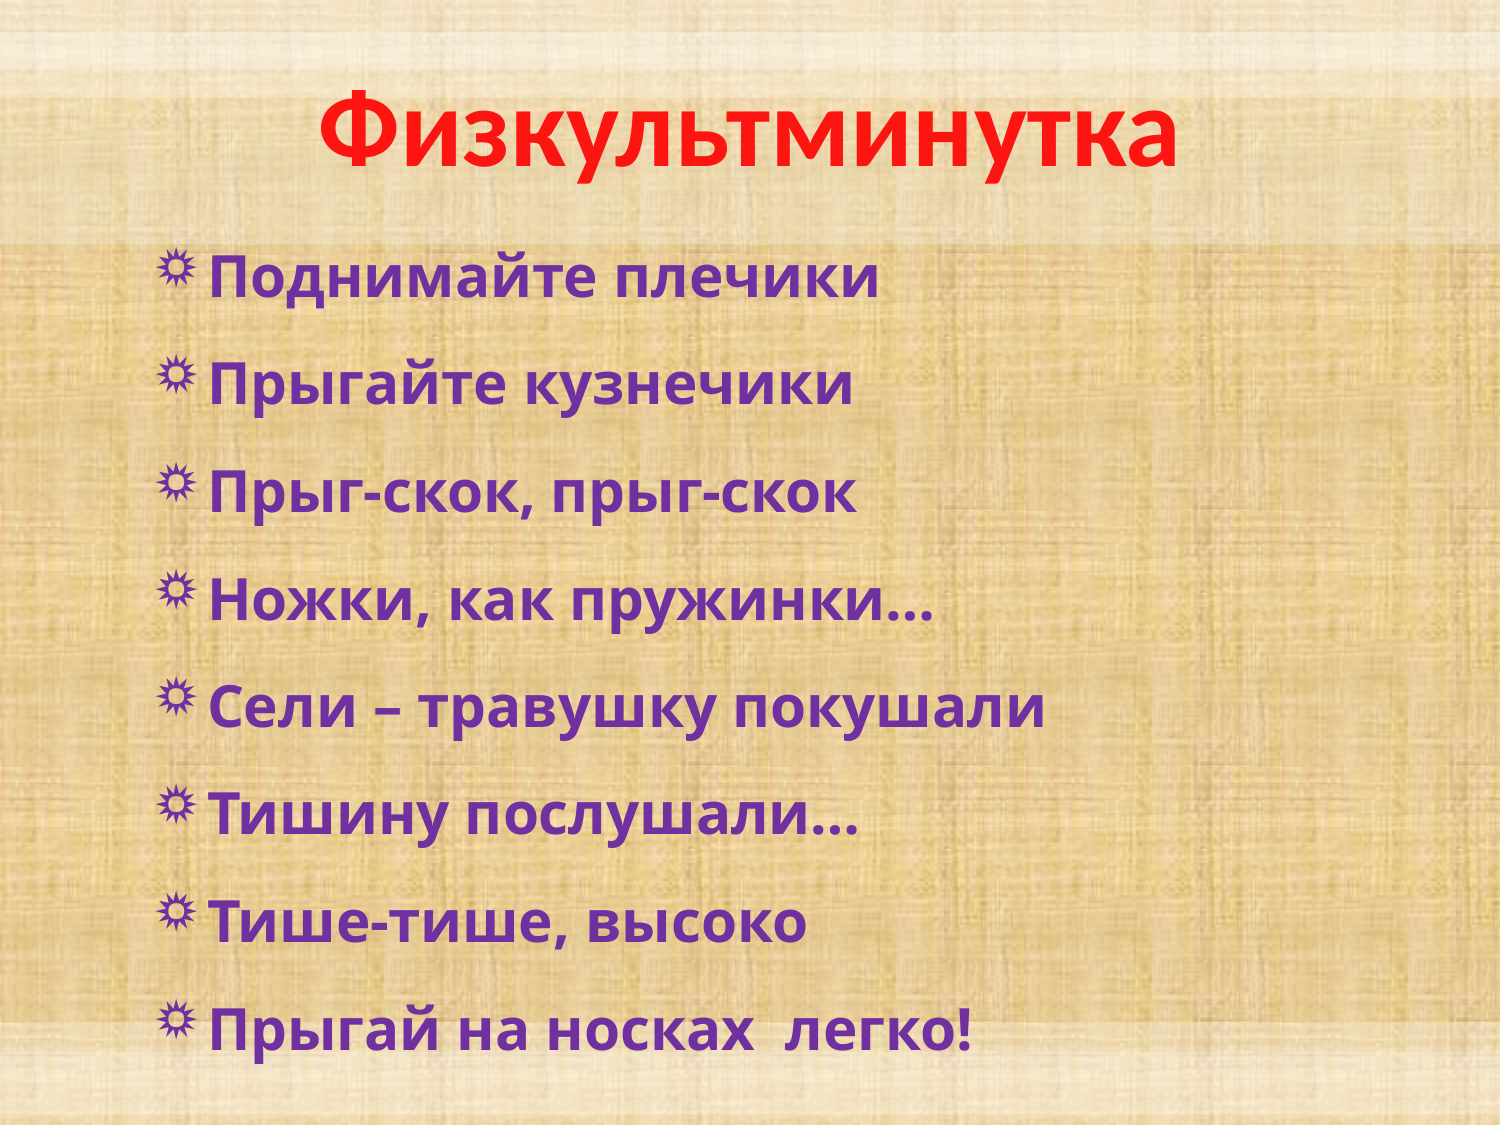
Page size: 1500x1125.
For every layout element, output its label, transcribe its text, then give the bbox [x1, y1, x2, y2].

title Физкультминутка [110, 30, 1390, 197]
list Поднимайте плечики Прыгайте кузнечики Прыг-скок, прыг-скок Ножки, как пружинки… Сели – травушку покушали Тишину послушали… Тише-тише, высоко Прыгай на носках легко! [135, 231, 1324, 1000]
picture [0, 0, 1500, 1125]
